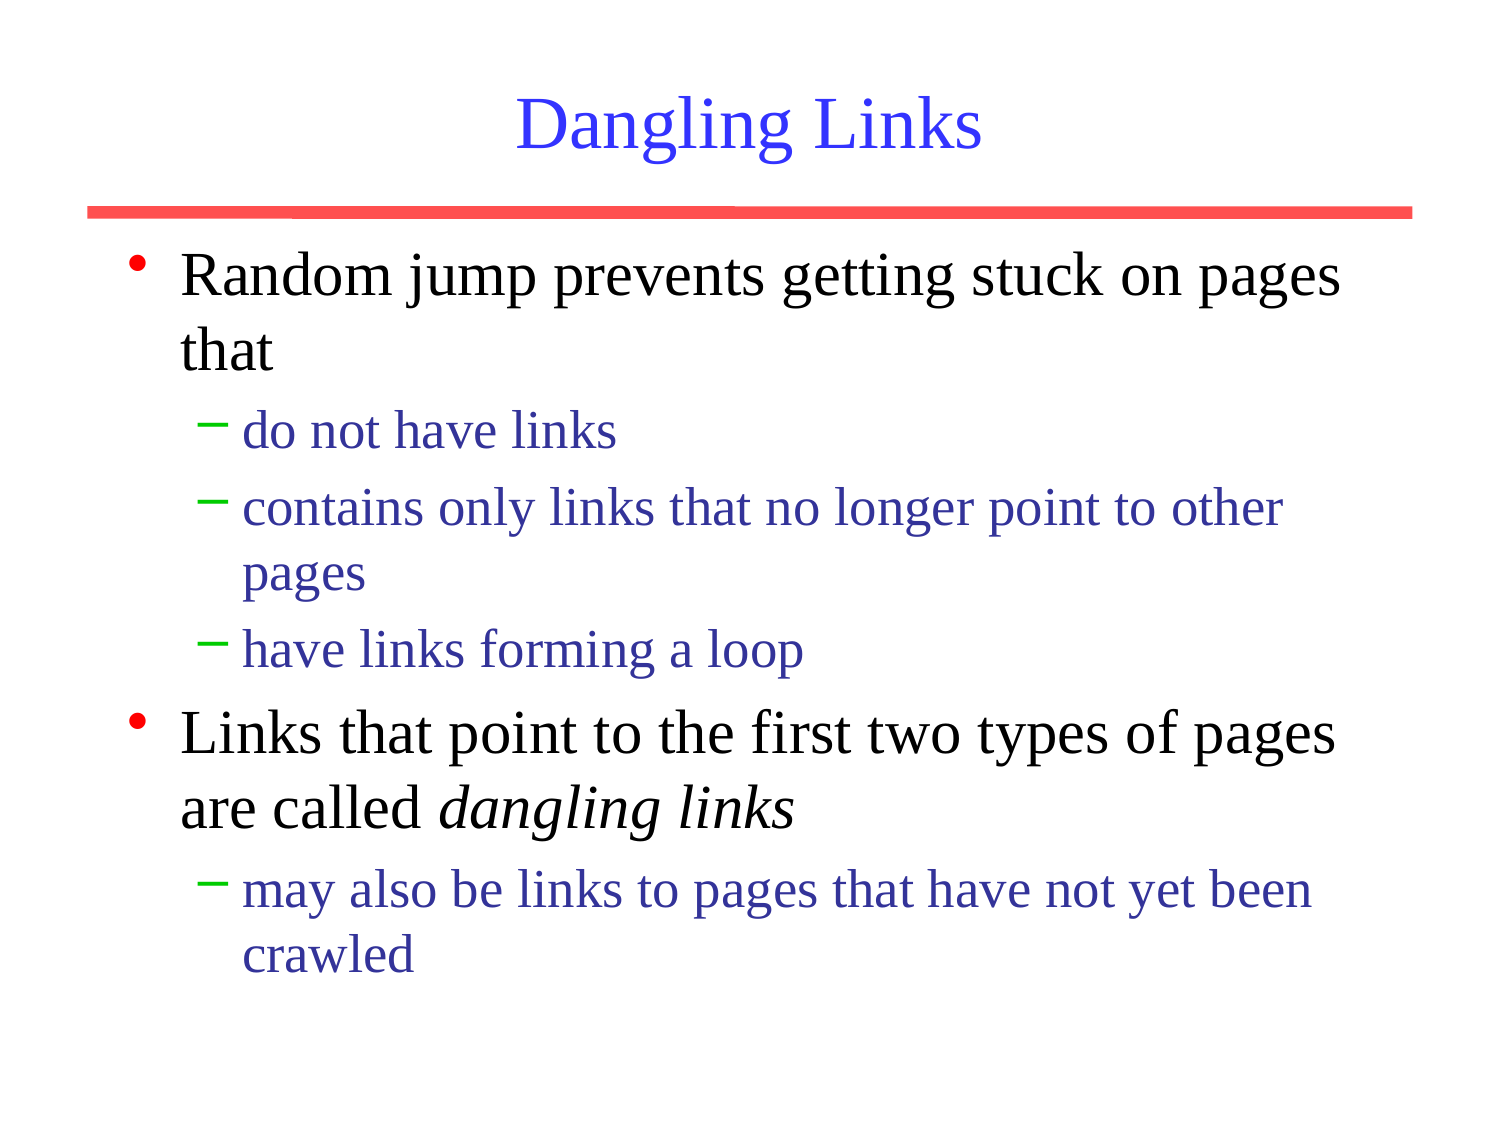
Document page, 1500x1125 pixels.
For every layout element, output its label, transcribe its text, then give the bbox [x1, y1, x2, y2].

list Random jump prevents getting stuck on pages that do not have links contains only links that no longer point to other pages have links forming a loop Links that point to the first two types of pages are called dangling links may also be links to pages that have not yet been crawled [112, 224, 1388, 995]
title Dangling Links [112, 37, 1388, 201]
